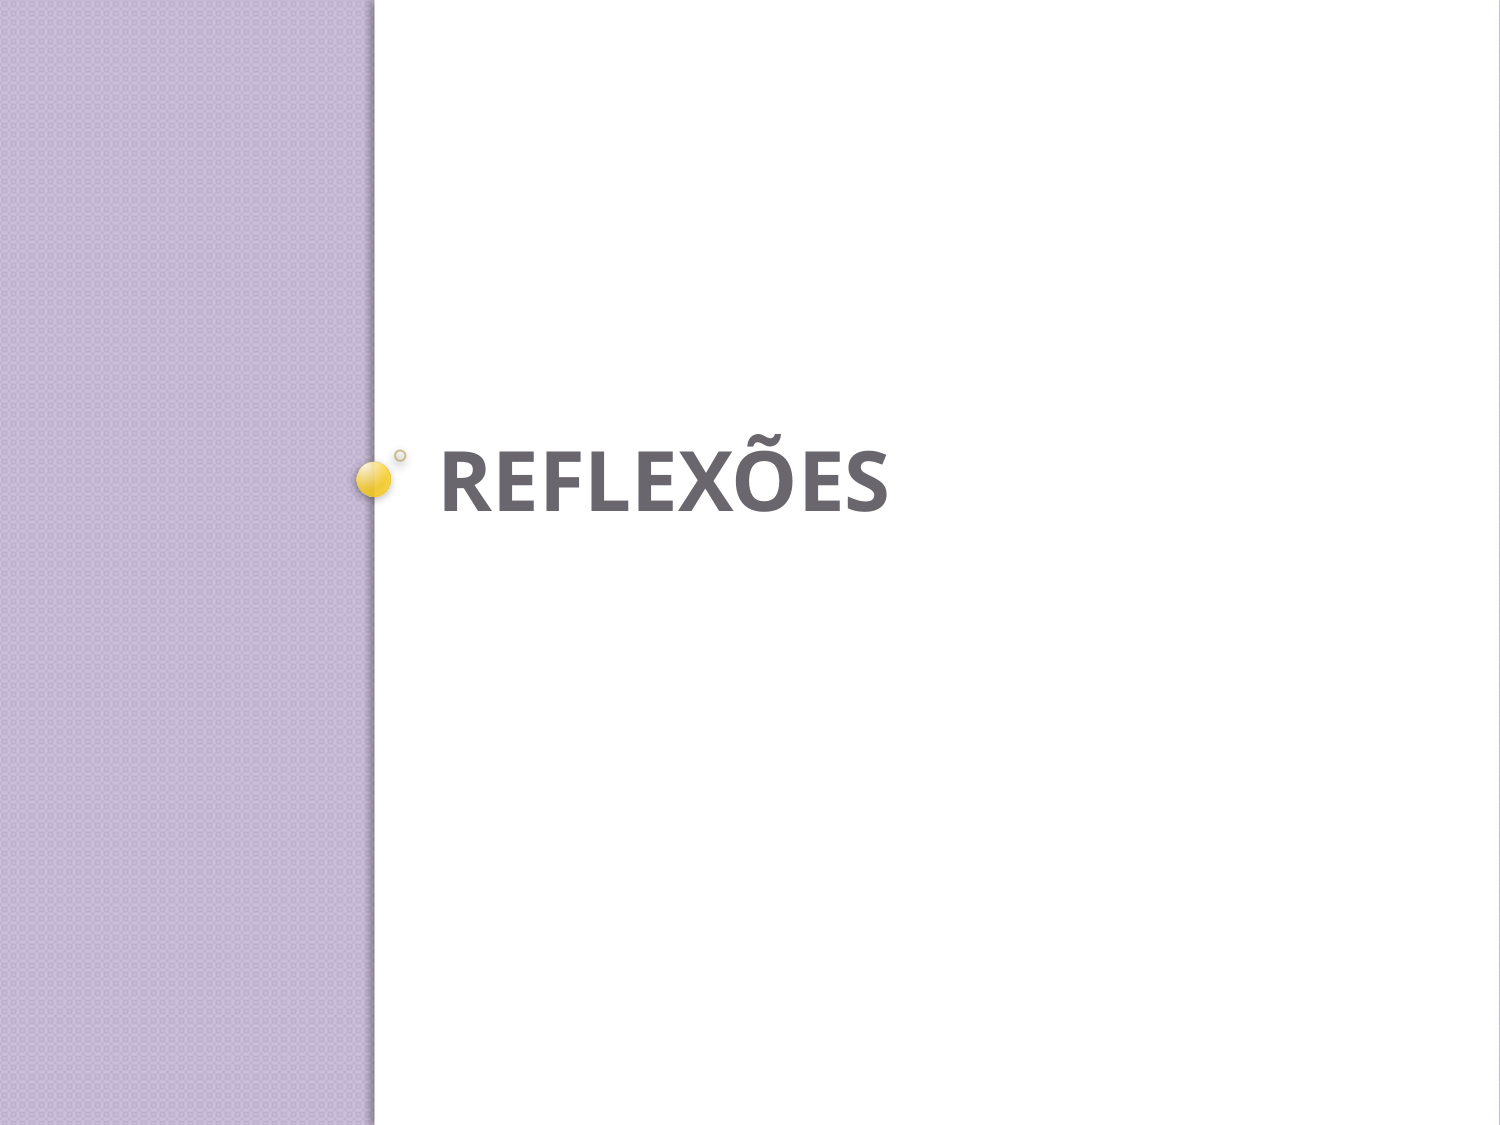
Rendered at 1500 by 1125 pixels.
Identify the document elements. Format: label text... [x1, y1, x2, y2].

title reflexões [422, 426, 1473, 802]
